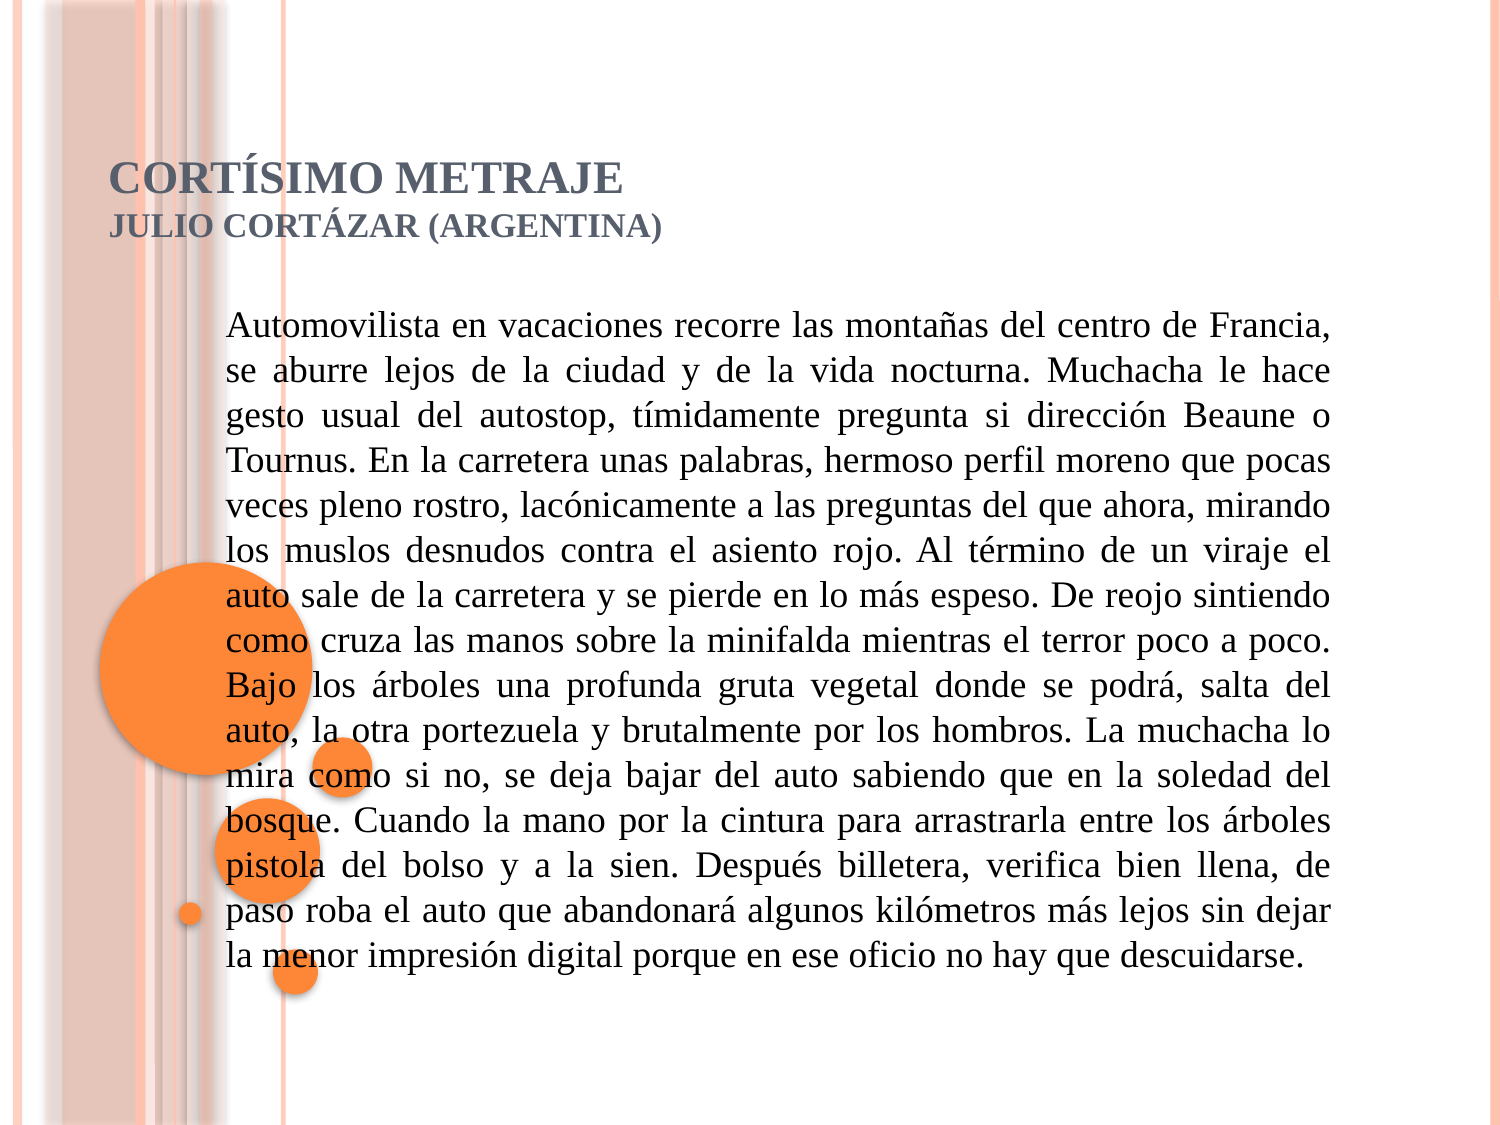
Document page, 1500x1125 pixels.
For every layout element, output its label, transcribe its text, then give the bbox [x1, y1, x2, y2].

title Cortísimo metraje Julio Cortázar (Argentina) [93, 82, 1369, 293]
subtitle Automovilista en vacaciones recorre las montañas del centro de Francia, se aburre lejos de la ciudad y de la vida nocturna. Muchacha le hace gesto usual del autostop, tímidamente pregunta si dirección Beaune o Tournus. En la carretera unas palabras, hermoso perfil moreno que pocas veces pleno rostro, lacónicamente a las preguntas del que ahora, mirando los muslos desnudos contra el asiento rojo. Al término de un viraje el auto sale de la carretera y se pierde en lo más espeso. De reojo sintiendo como cruza las manos sobre la minifalda mientras el terror poco a poco. Bajo los árboles una profunda gruta vegetal donde se podrá, salta del auto, la otra portezuela y brutalmente por los hombros. La muchacha lo mira como si no, se deja bajar del auto sabiendo que en la soledad del bosque. Cuando la mano por la cintura para arrastrarla entre los árboles pistola del bolso y a la sien. Después billetera, verifica bien llena, de paso roba el auto que abandonará algunos kilómetros más lejos sin dejar la menor impresión digital porque en ese oficio no hay que descuidarse. [210, 292, 1348, 997]
